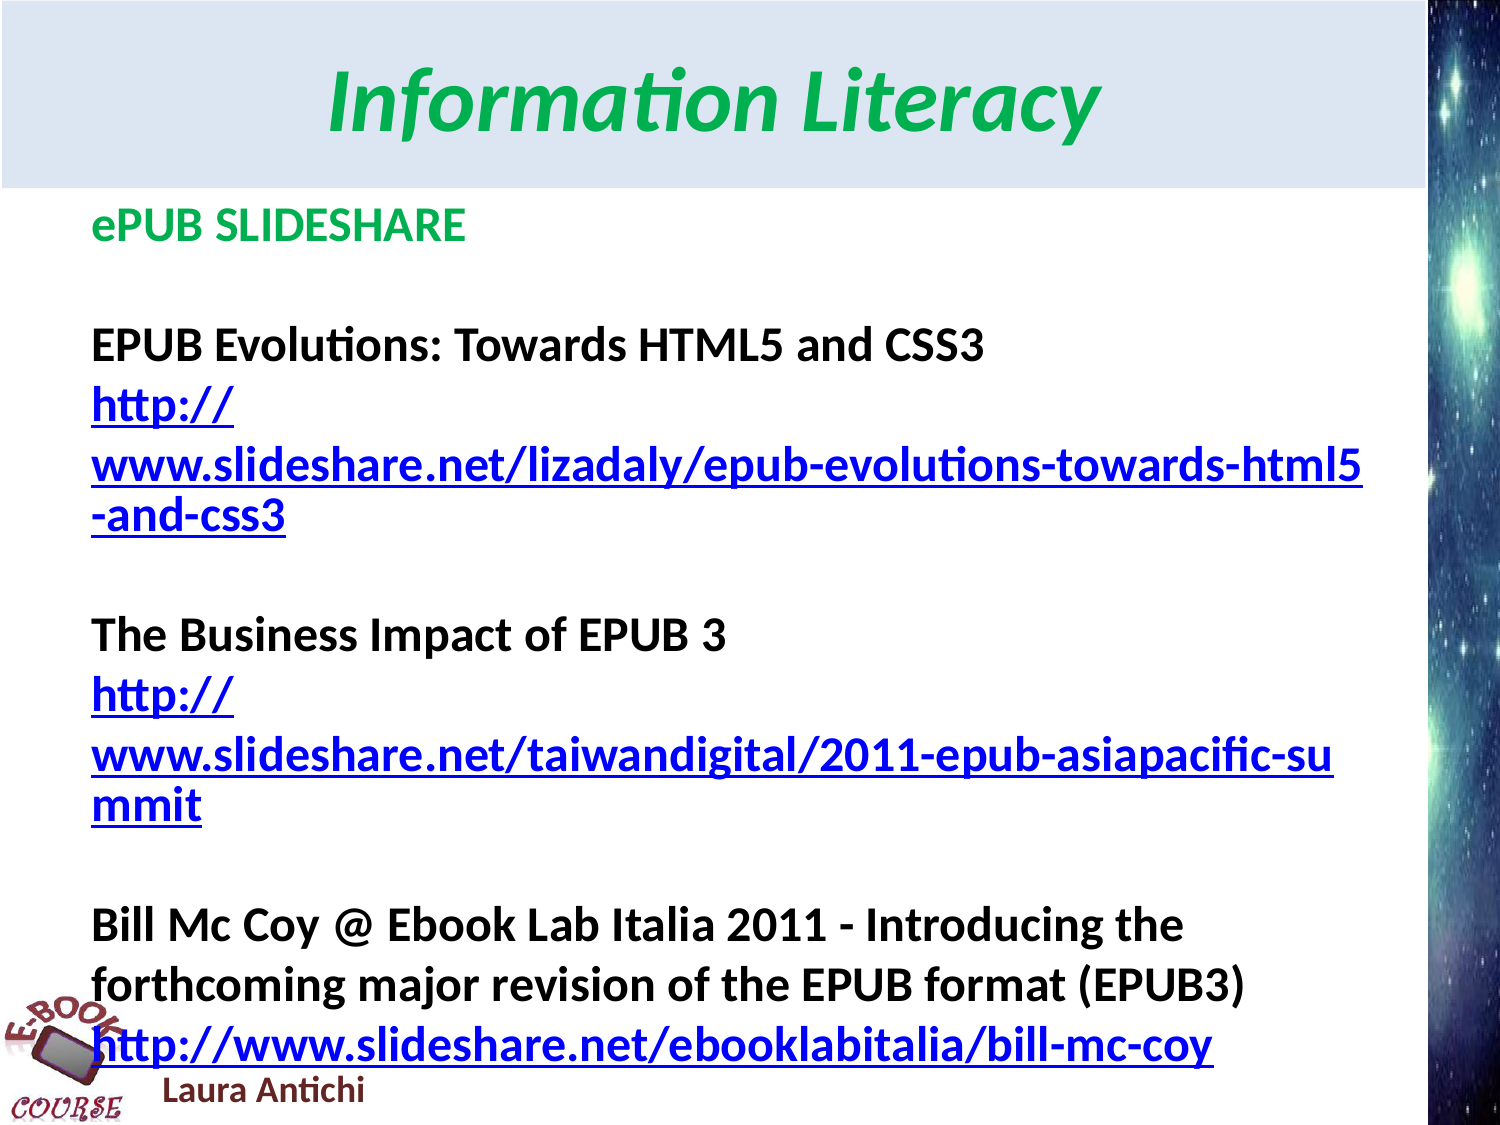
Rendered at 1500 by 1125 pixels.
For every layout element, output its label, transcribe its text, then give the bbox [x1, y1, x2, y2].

text_box ePUB SLIDESHARE EPUB Evolutions: Towards HTML5 and CSS3 http://www.slideshare.net/lizadaly/epub-evolutions-towards-html5-and-css3 The Business Impact of EPUB 3 http://www.slideshare.net/taiwandigital/2011-epub-asiapacific-summit Bill Mc Coy @ Ebook Lab Italia 2011 - Introducing the forthcoming major revision of the EPUB format (EPUB3) http://www.slideshare.net/ebooklabitalia/bill-mc-coy [76, 184, 1388, 980]
title Information Literacy [2, 0, 1426, 189]
picture [1428, 0, 1500, 1125]
picture [0, 993, 127, 1122]
